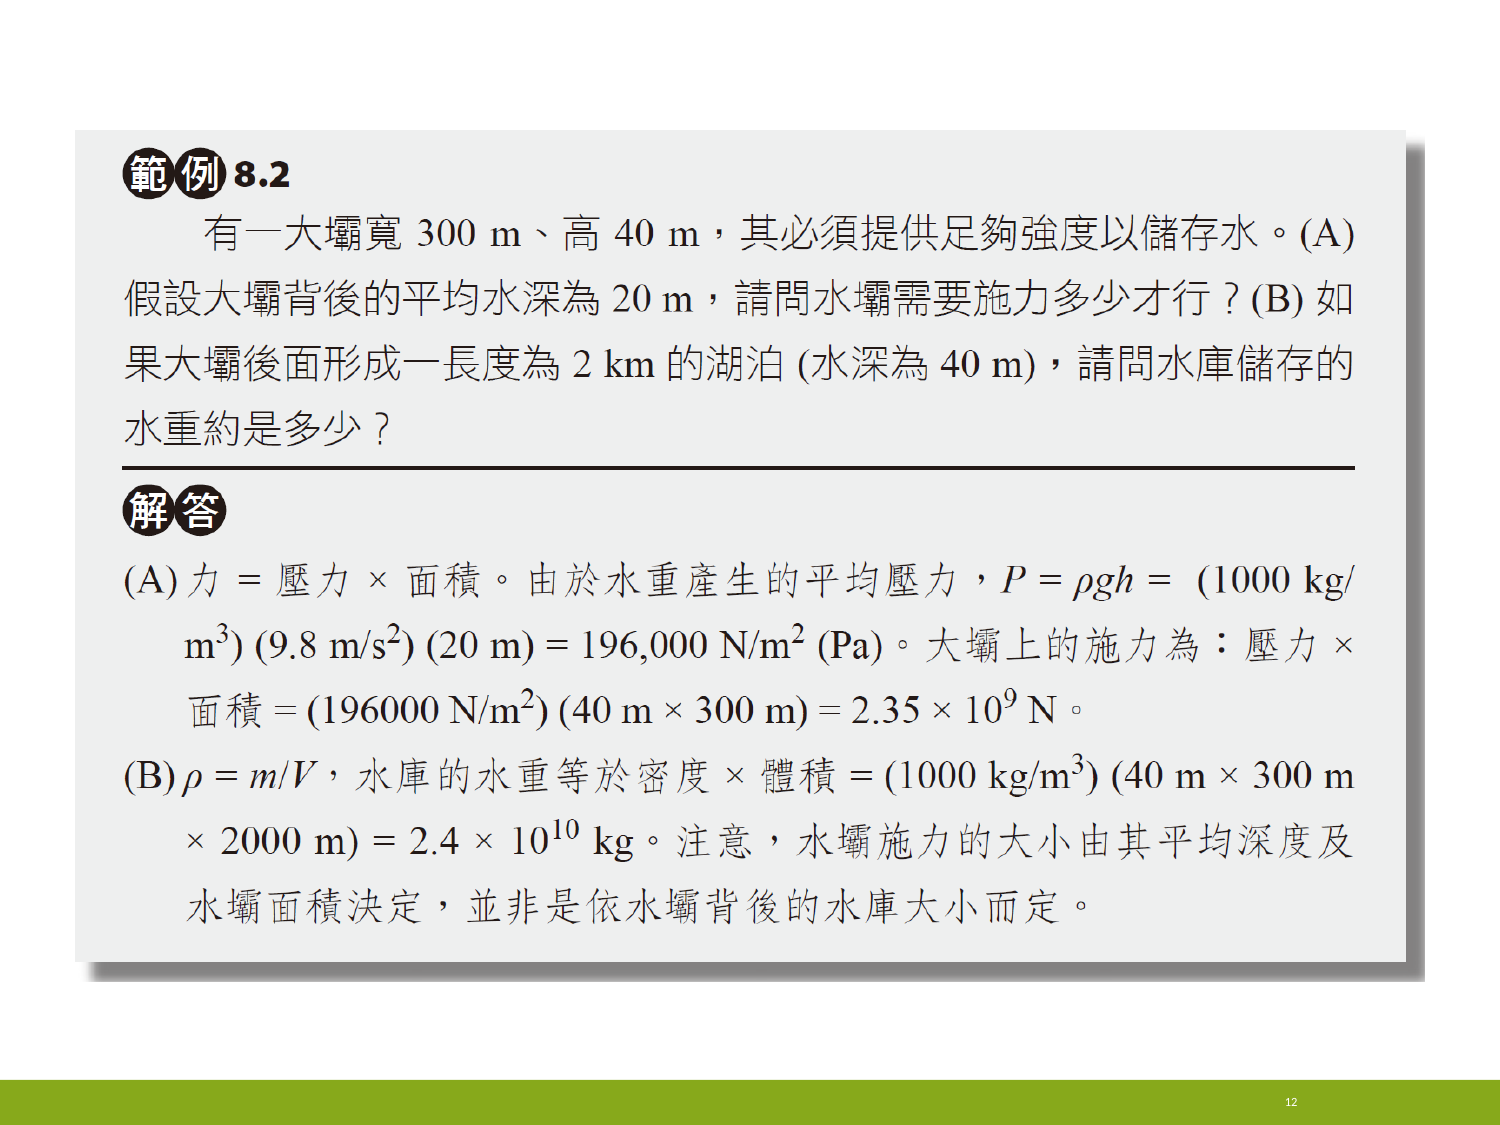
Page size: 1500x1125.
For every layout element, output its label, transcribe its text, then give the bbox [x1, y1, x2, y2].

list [74, 130, 1425, 983]
slide_number 12 [1217, 1082, 1313, 1121]
